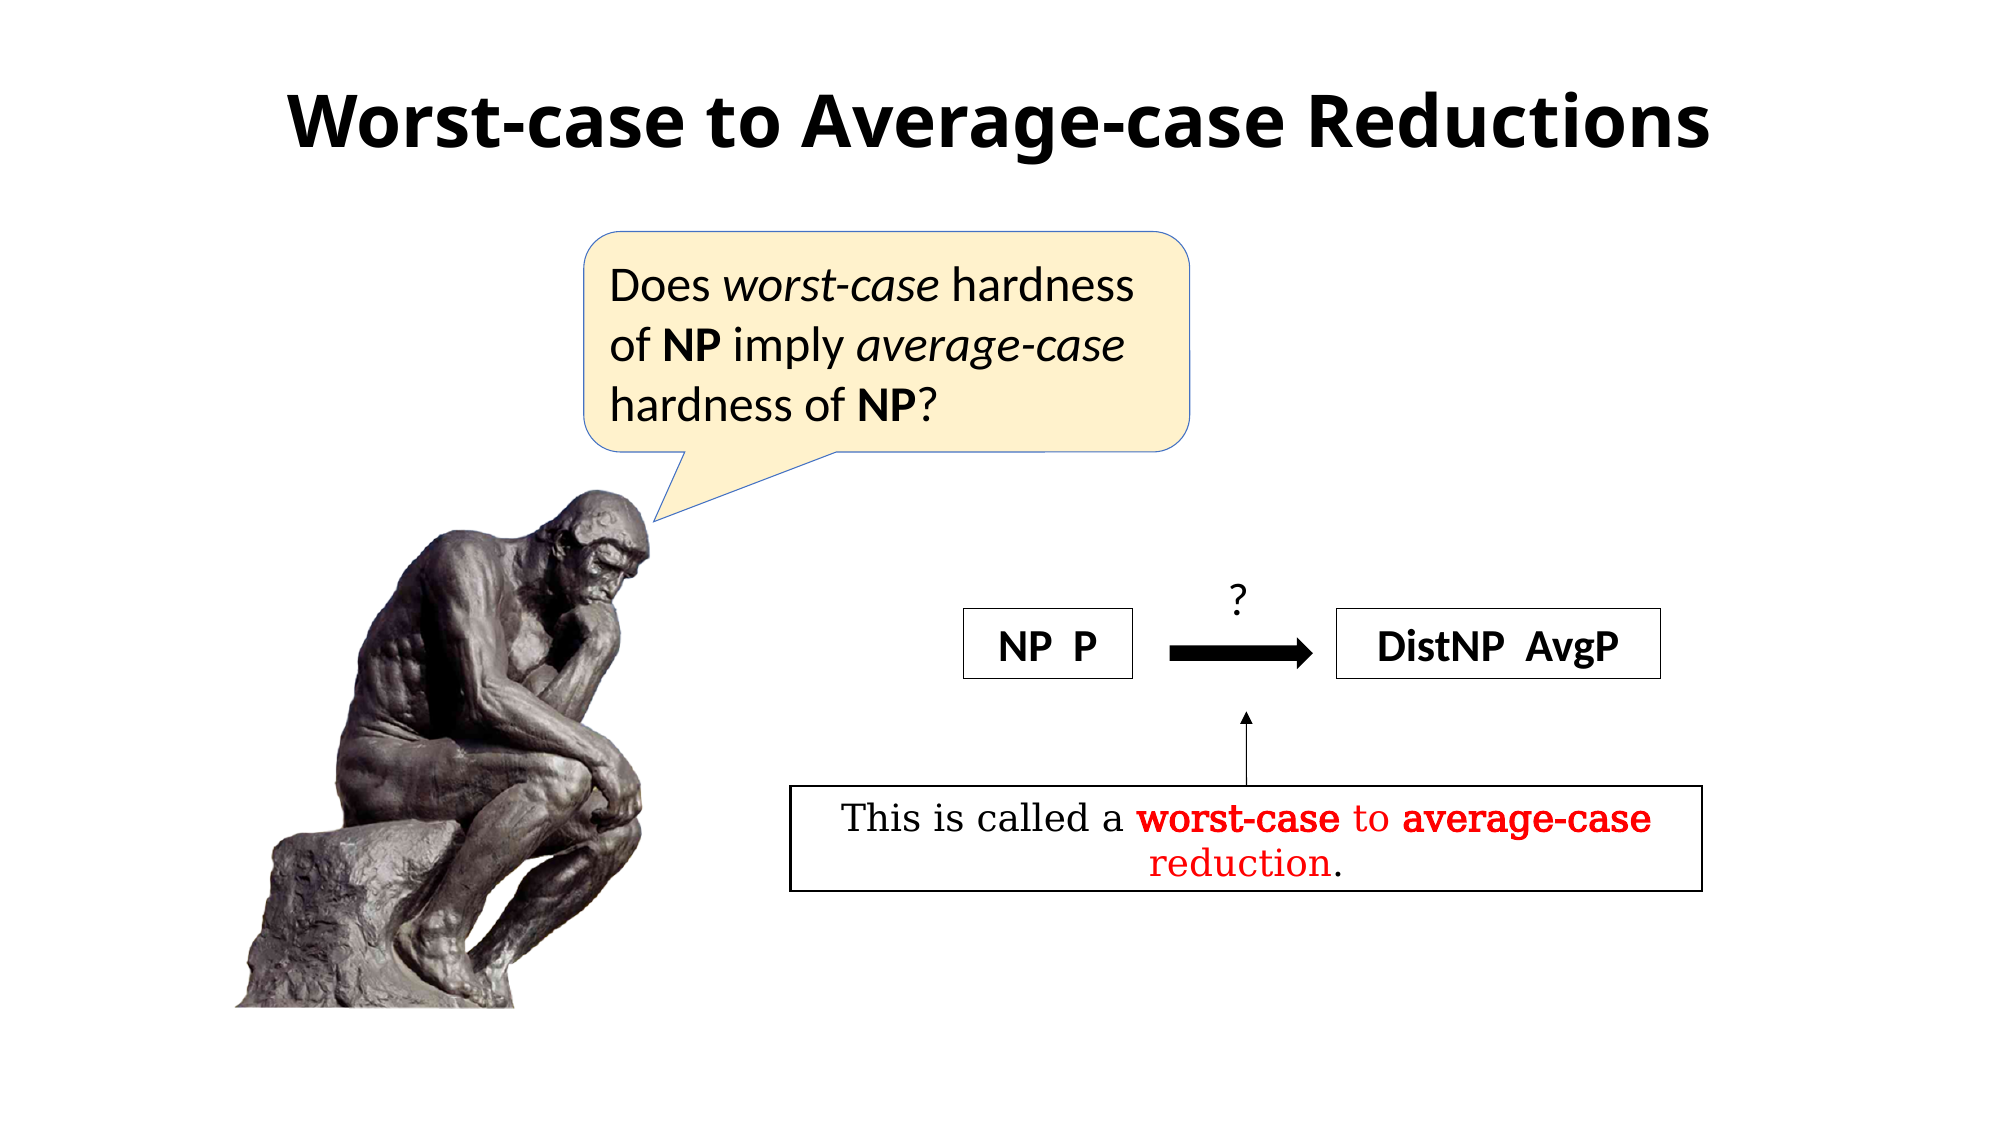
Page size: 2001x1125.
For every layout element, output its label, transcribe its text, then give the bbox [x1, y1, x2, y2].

text_box Does worst-case hardness of NP imply average-case hardness of NP? [583, 230, 1191, 517]
picture [226, 481, 668, 1012]
text_box This is called a worst-case to average-case reduction. [789, 785, 1703, 892]
text_box Worst-case to Average-case Reductions [116, 66, 1883, 169]
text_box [963, 562, 1661, 679]
